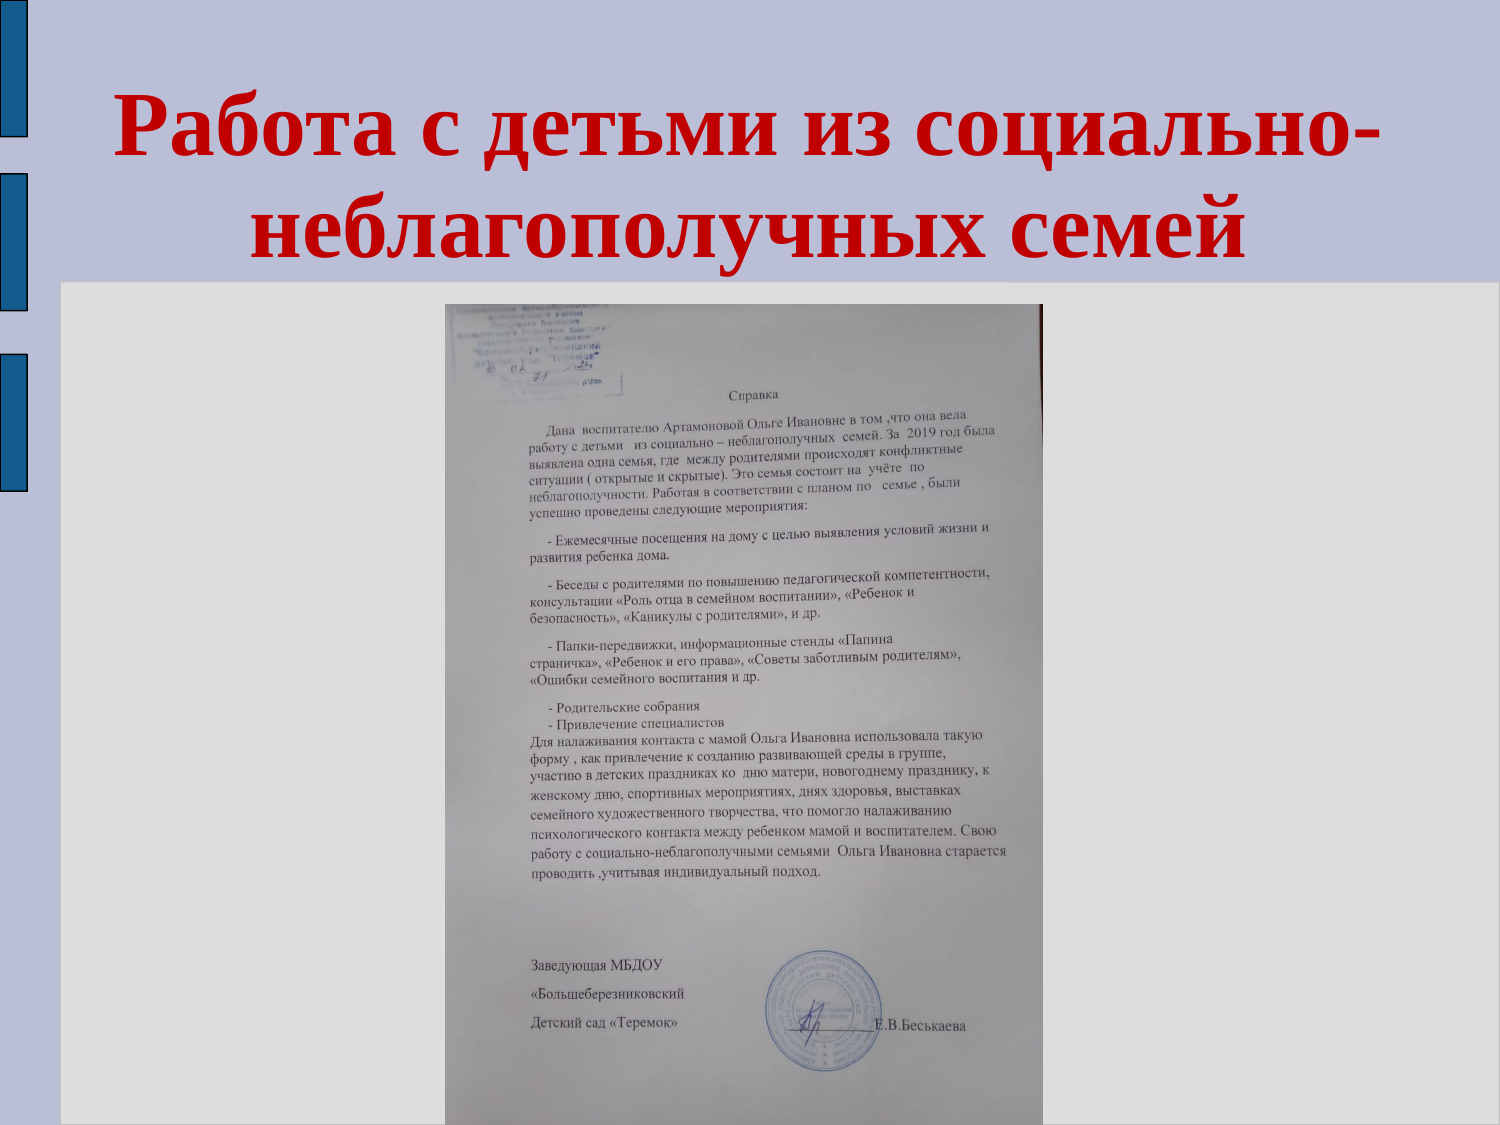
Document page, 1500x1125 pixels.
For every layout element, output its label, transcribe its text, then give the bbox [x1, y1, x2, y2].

picture [445, 304, 1044, 1125]
title Работа с детьми из социально-неблагополучных семей [109, 22, 1389, 330]
